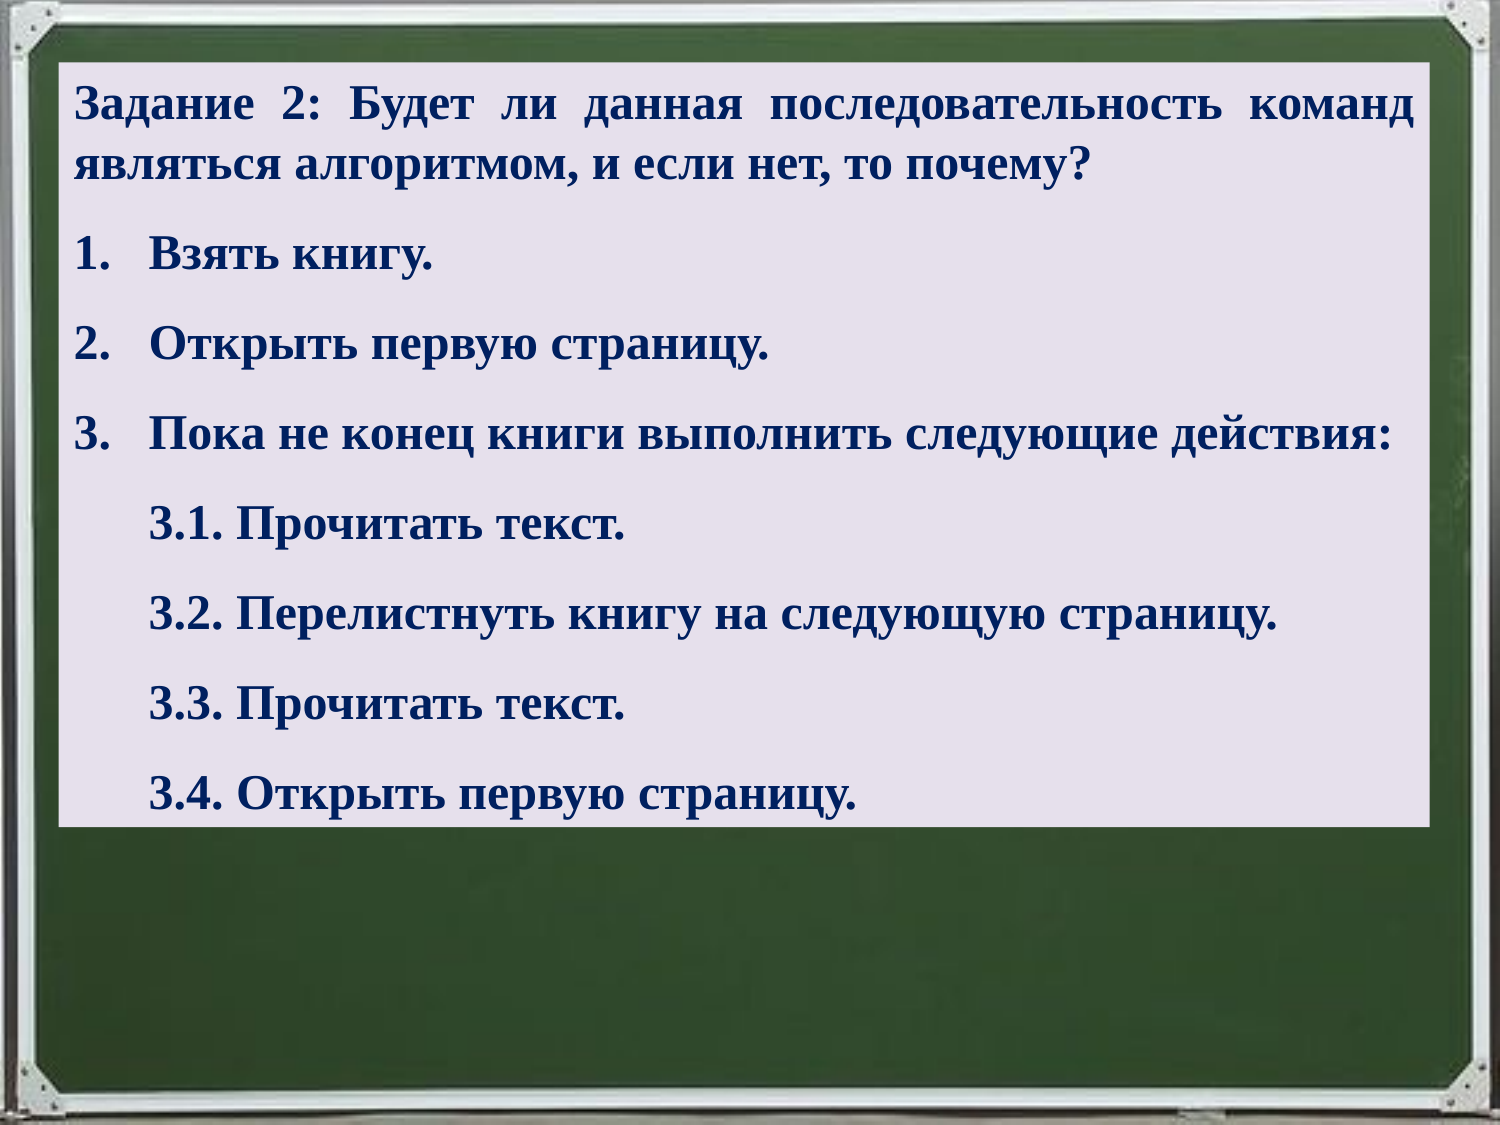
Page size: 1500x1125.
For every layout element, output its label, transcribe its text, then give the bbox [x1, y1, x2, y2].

picture [0, 0, 1500, 1125]
text_box Задание 2: Будет ли данная последовательность команд являться алгоритмом, и если нет, то почему? Взять книгу. Открыть первую страницу. Пока не конец книги выполнить следующие действия: 3.1. Прочитать текст. 3.2. Перелистнуть книгу на следующую страницу. 3.3. Прочитать текст. 3.4. Открыть первую страницу. [58, 62, 1430, 828]
